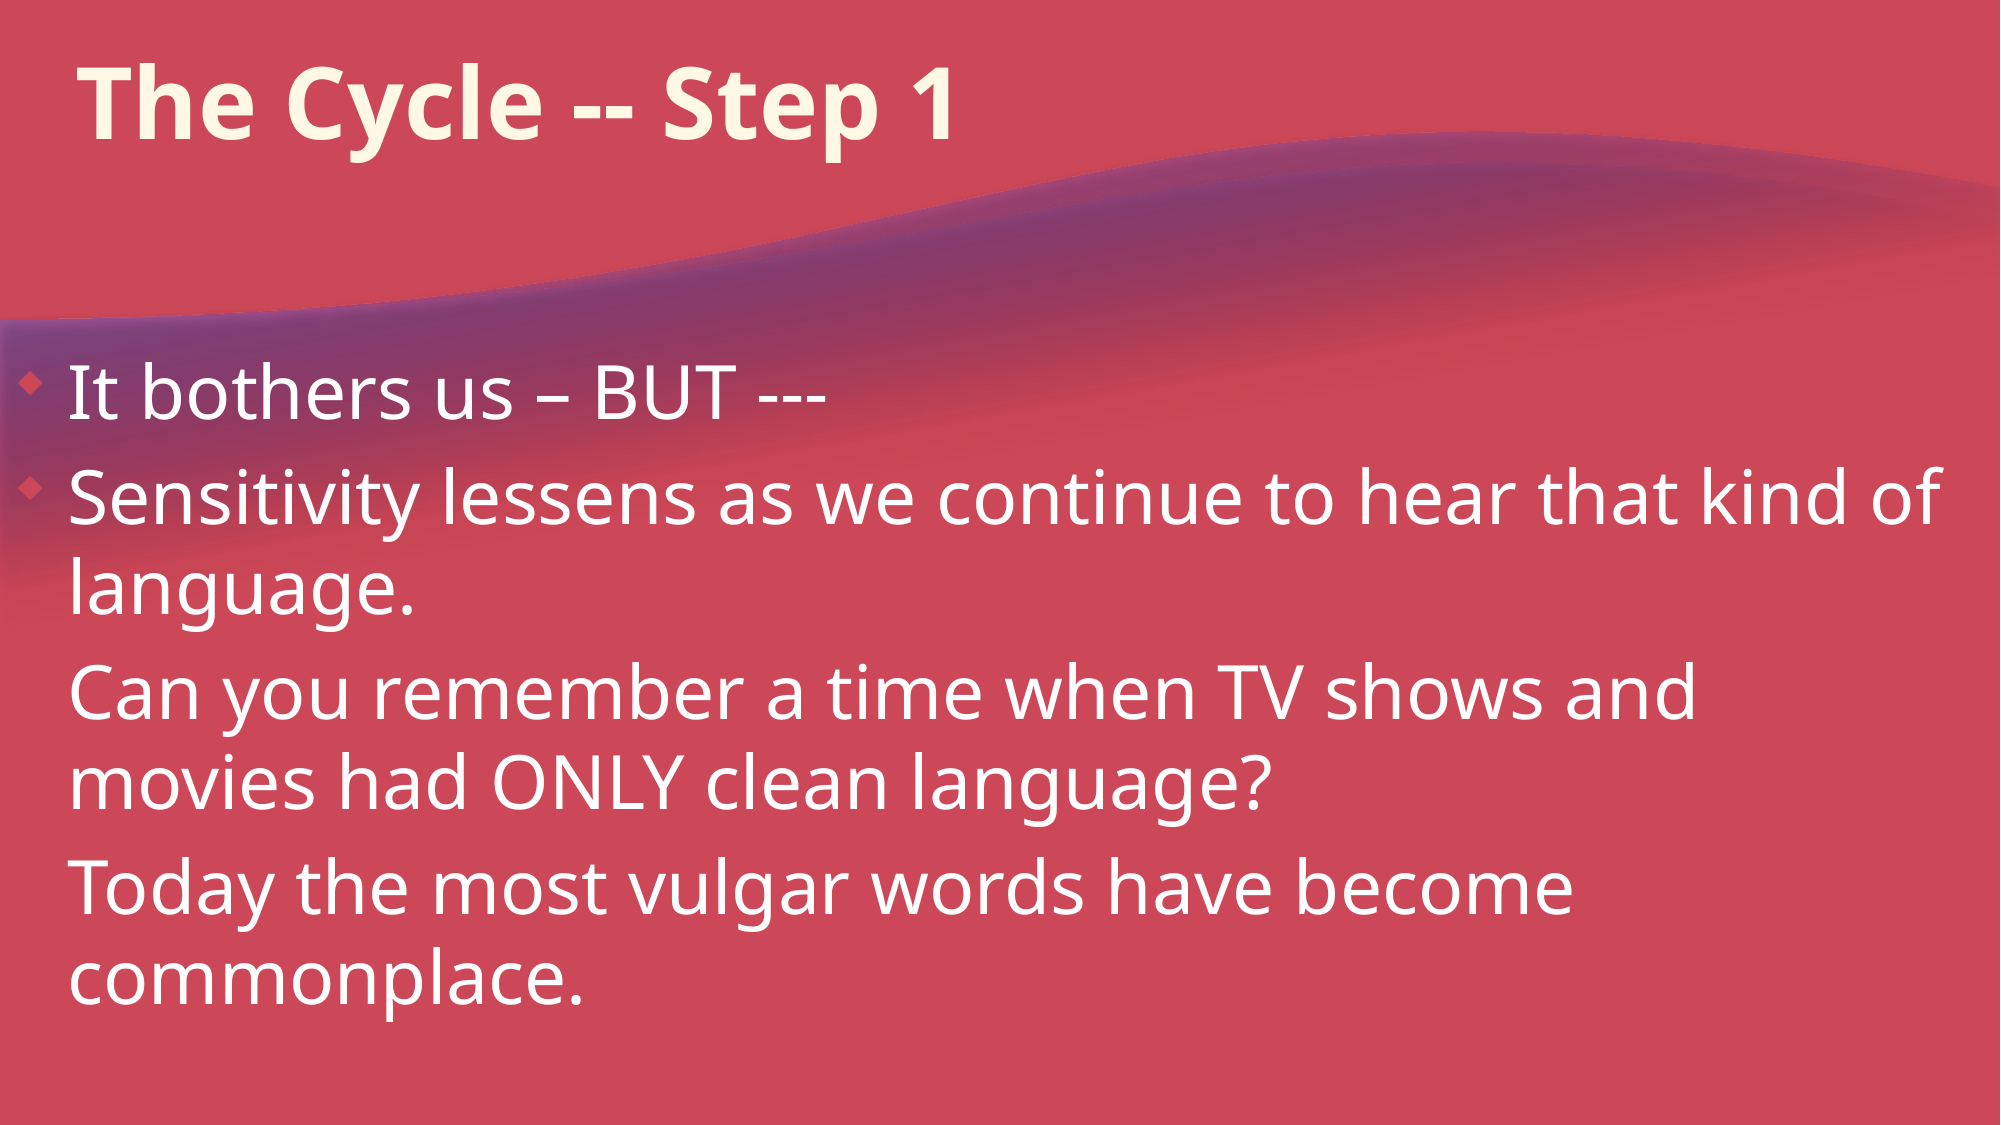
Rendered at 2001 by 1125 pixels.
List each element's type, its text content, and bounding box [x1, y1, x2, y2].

list It bothers us – BUT --- Sensitivity lessens as we continue to hear that kind of language. Can you remember a time when TV shows and movies had ONLY clean language? Today the most vulgar words have become commonplace. [0, 337, 1963, 1033]
title The Cycle -- Step 1 [75, 23, 1425, 162]
